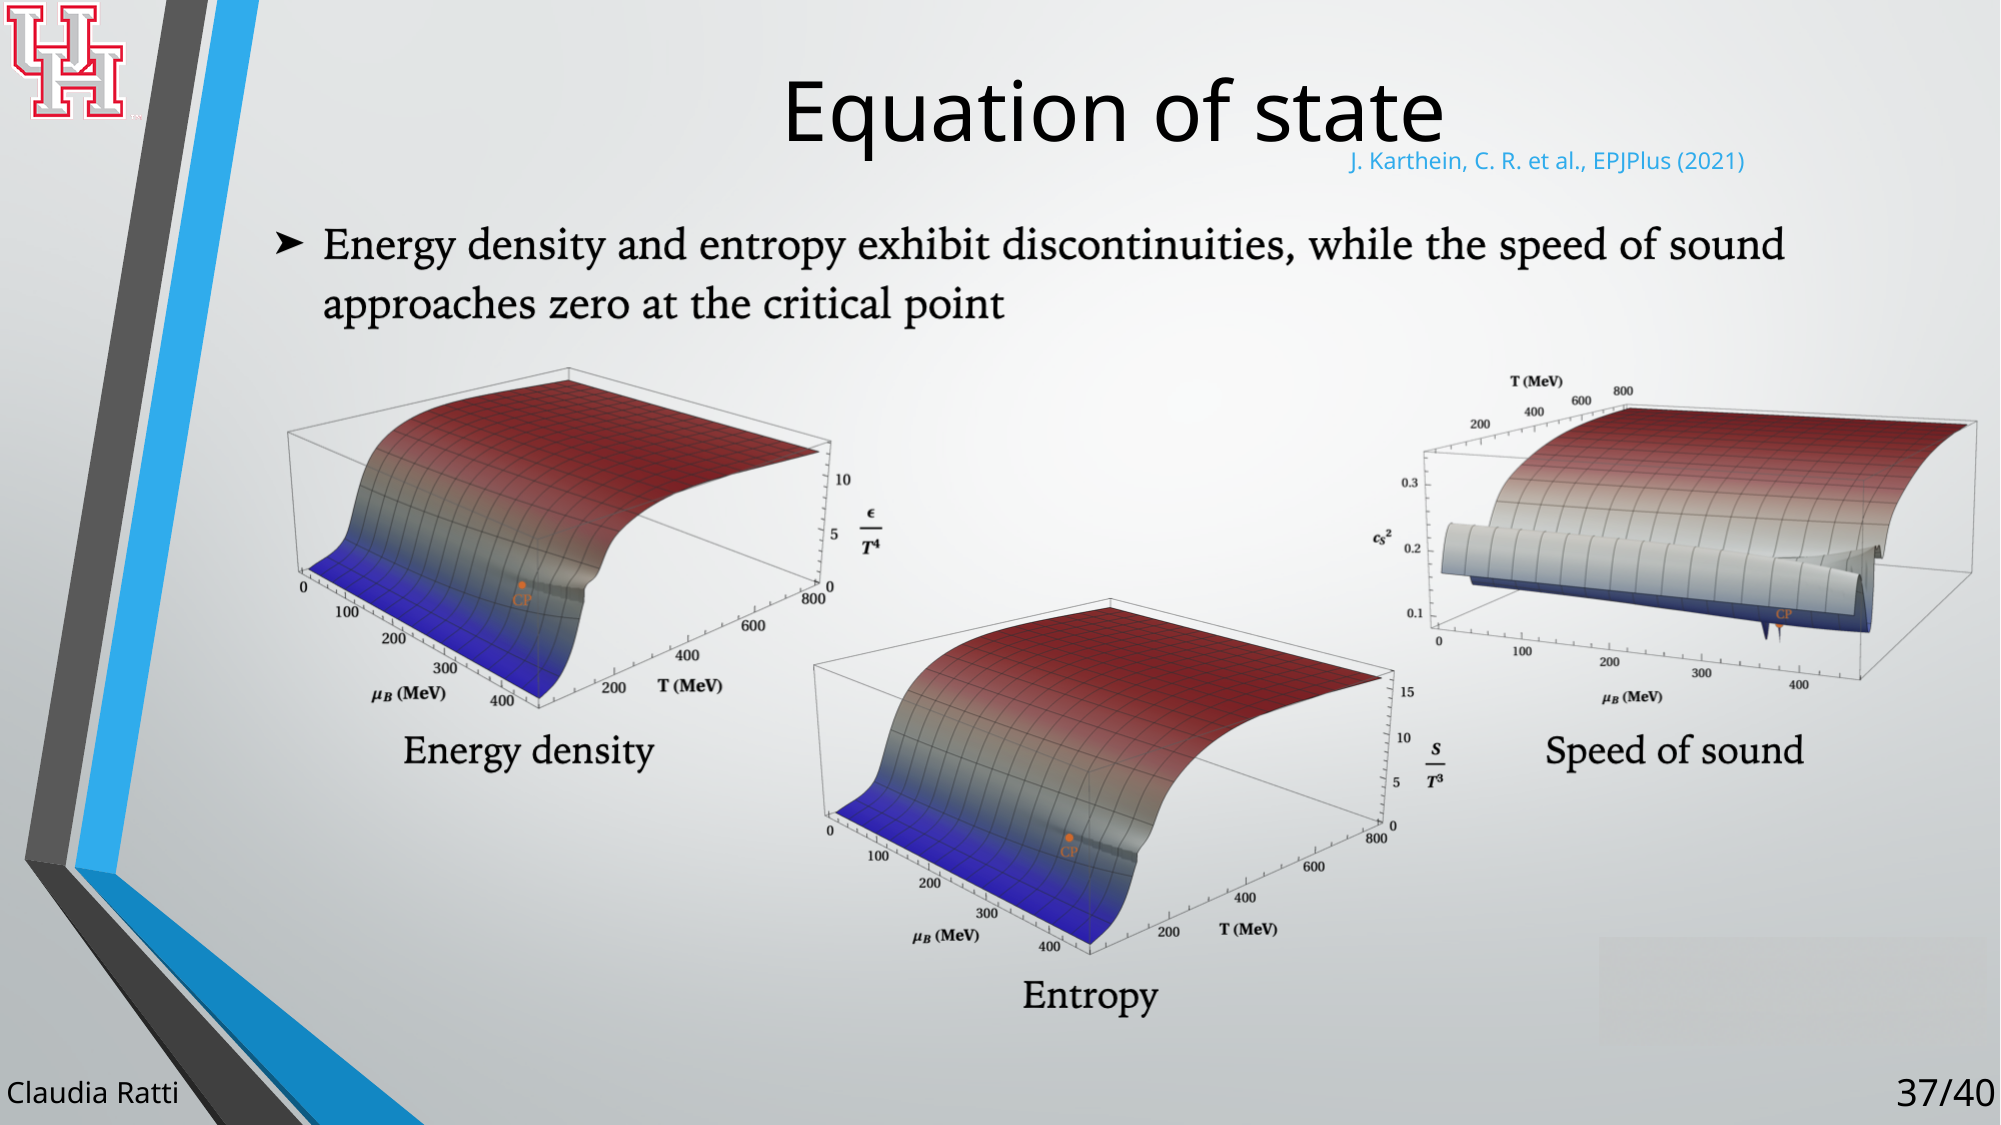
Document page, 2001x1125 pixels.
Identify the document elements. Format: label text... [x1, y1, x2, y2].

picture [2, 2, 143, 120]
picture [224, 200, 2000, 1046]
text_box 37/40 [1881, 1061, 2000, 1122]
text_box J. Karthein, C. R. et al., EPJPlus (2021) [1335, 139, 1876, 182]
title Equation of state [252, 0, 1977, 200]
text_box Claudia Ratti [0, 1066, 195, 1117]
